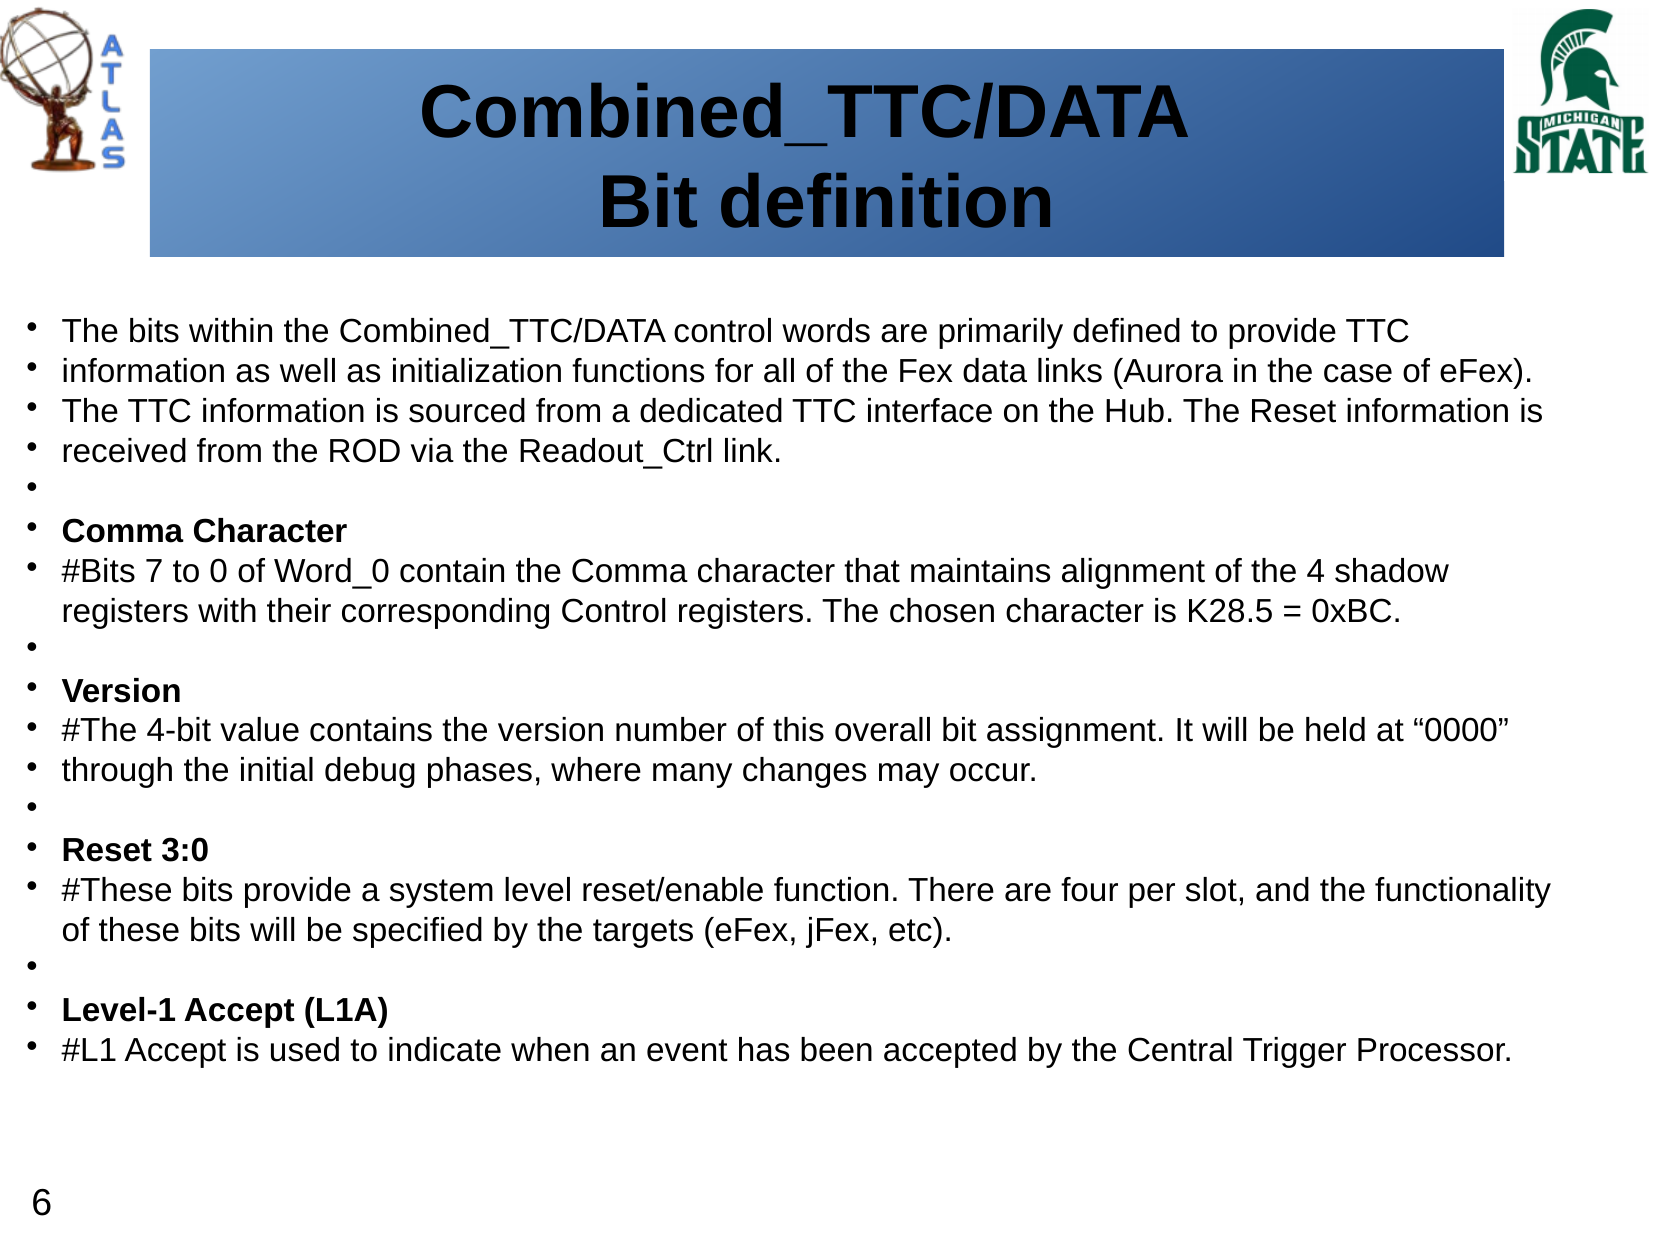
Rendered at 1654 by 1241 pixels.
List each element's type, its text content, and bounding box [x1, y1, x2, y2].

picture [0, 5, 135, 186]
text_box The bits within the Combined_TTC/DATA control words are primarily defined to provide TTC information as well as initialization functions for all of the Fex data links (Aurora in the case of eFex). The TTC information is sourced from a dedicated TTC interface on the Hub. The Reset information is received from the ROD via the Readout_Ctrl link. Comma Character #Bits 7 to 0 of Word_0 contain the Comma character that maintains alignment of the 4 shadow registers with their corresponding Control registers. The chosen character is K28.5 = 0xBC. Version #The 4-bit value contains the version number of this overall bit assignment. It will be held at “0000” through the initial debug phases, where many changes may occur. Reset 3:0 #These bits provide a system level reset/enable function. There are four per slot, and the functionality of these bits will be specified by the targets (eFex, jFex, etc). Level-1 Accept (L1A) #L1 Accept is used to indicate when an event has been accepted by the Central Trigger Processor. [11, 302, 1575, 1185]
picture [1503, 0, 1654, 181]
text_box Combined_TTC/DATA Bit definition [149, 49, 1505, 257]
text_box <number> [16, 1170, 675, 1241]
